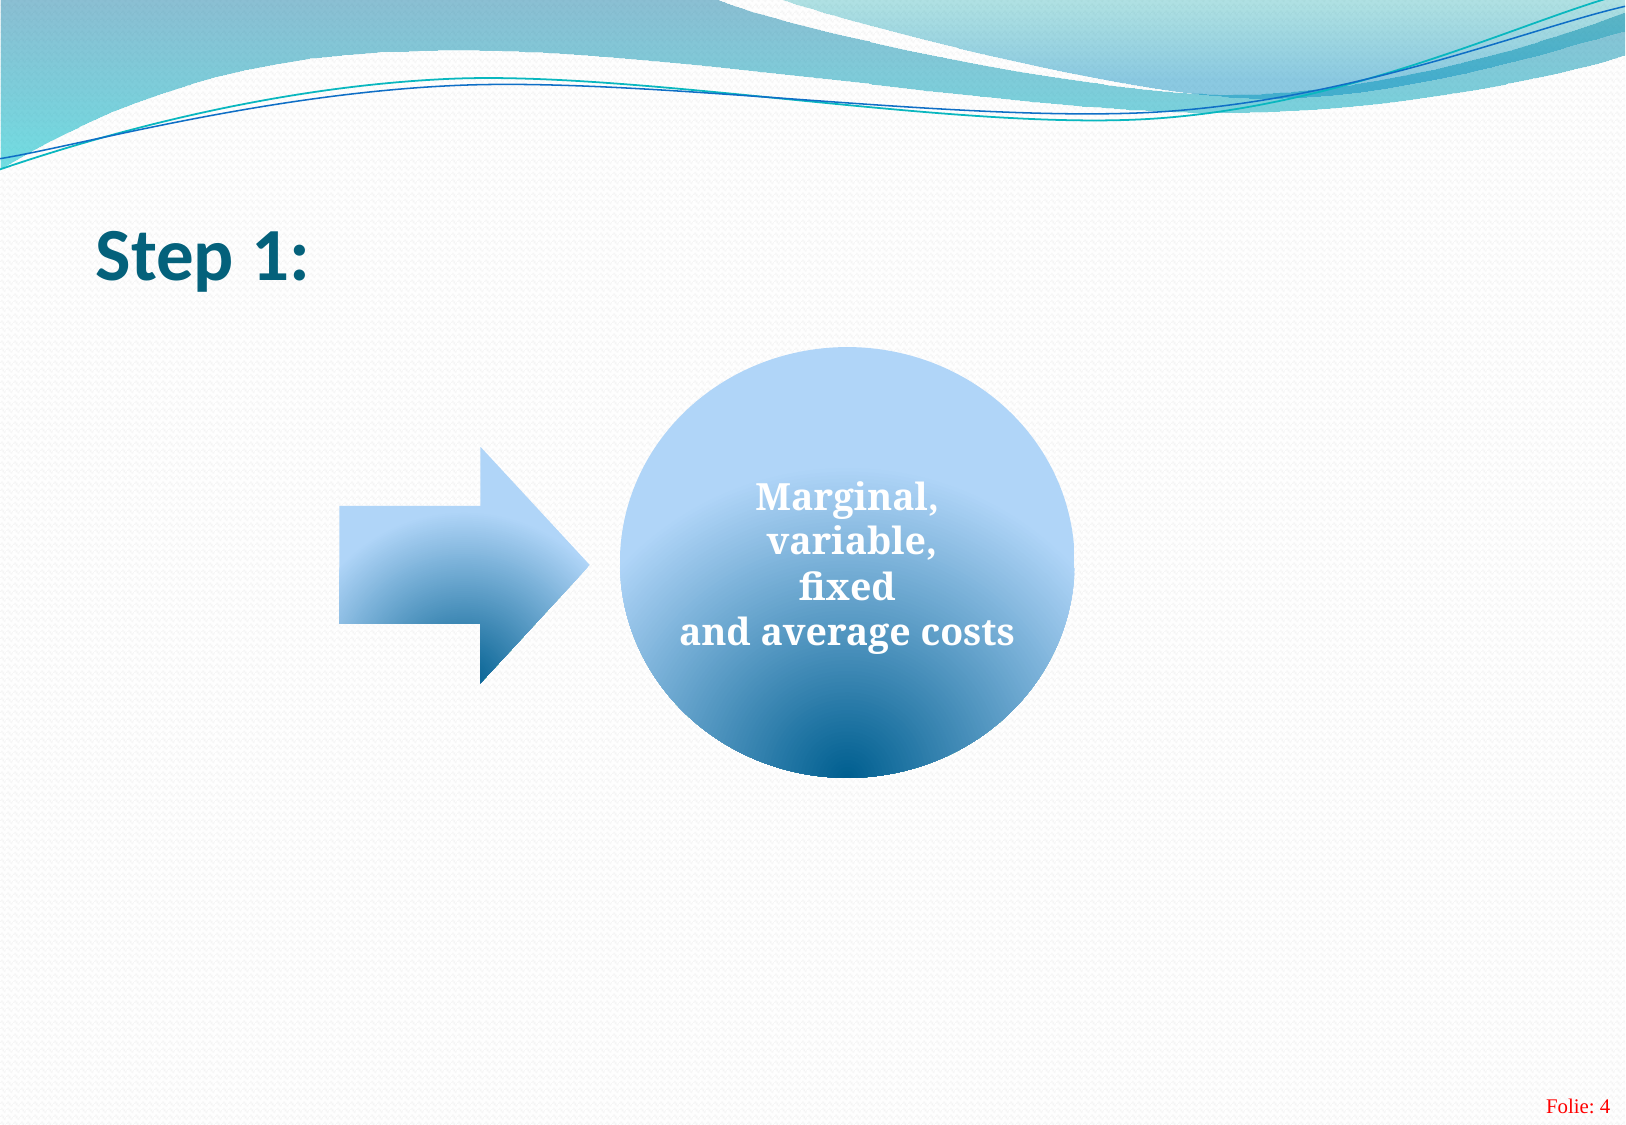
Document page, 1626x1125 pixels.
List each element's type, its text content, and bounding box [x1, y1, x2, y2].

title Step 1: [95, 108, 1559, 296]
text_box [339, 346, 1075, 779]
